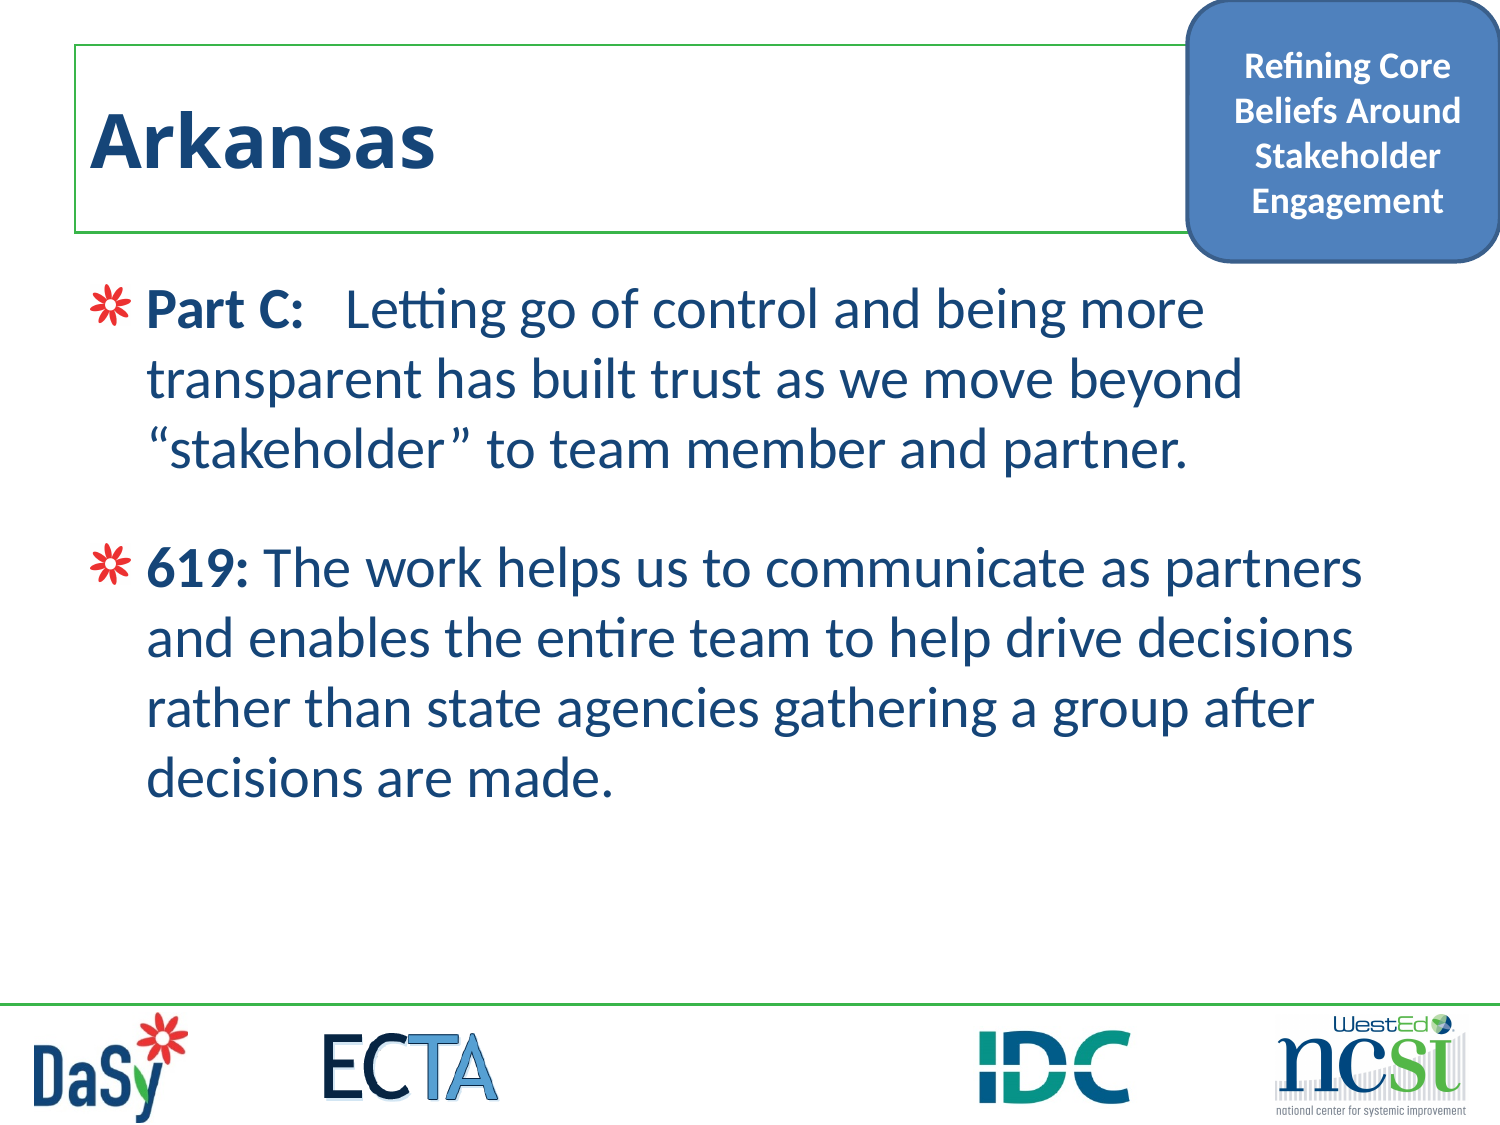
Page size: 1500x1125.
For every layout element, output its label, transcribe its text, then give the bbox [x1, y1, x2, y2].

text_box Refining Core Beliefs Around Stakeholder Engagement [1185, 0, 1500, 264]
picture [90, 284, 131, 326]
list Part C: Letting go of control and being more transparent has built trust as we move beyond “stakeholder” to team member and partner. 619: The work helps us to communicate as partners and enables the entire team to help drive decisions rather than state agencies gathering a group after decisions are made. [75, 262, 1388, 925]
picture [973, 1026, 1138, 1109]
picture [1275, 1014, 1469, 1117]
picture [324, 1033, 500, 1102]
picture [34, 1012, 188, 1123]
title Arkansas [74, 44, 1187, 234]
picture [90, 543, 131, 585]
